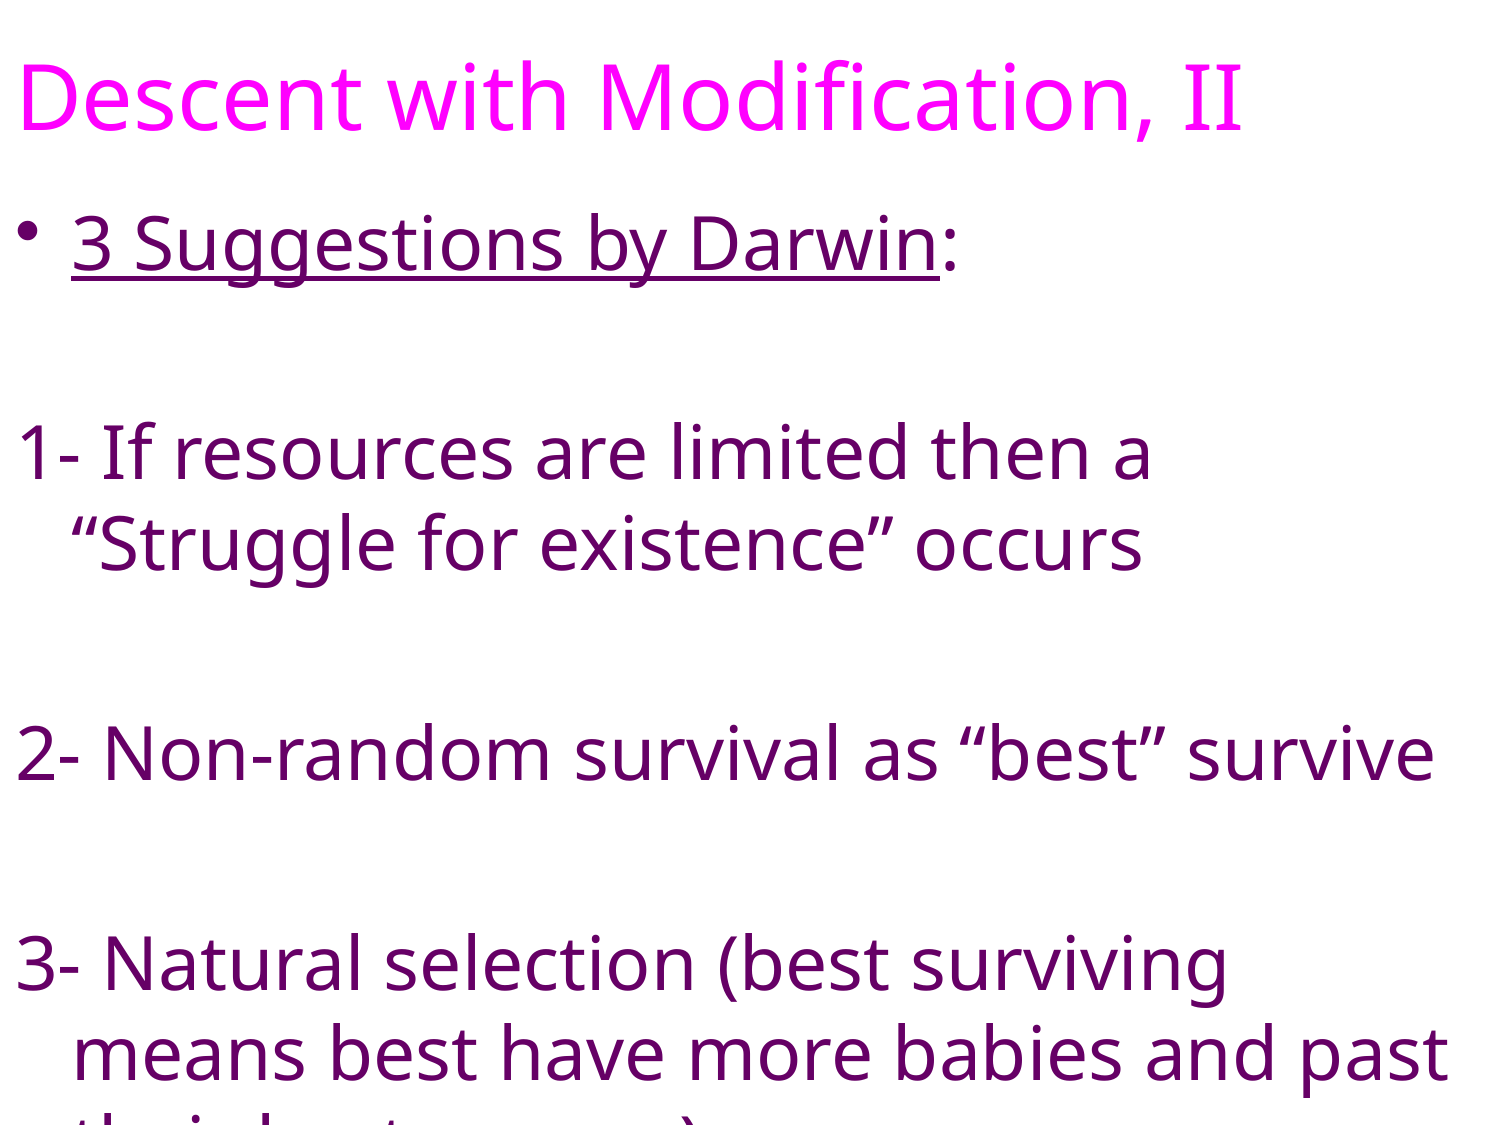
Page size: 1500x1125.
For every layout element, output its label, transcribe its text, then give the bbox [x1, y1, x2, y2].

list 3 Suggestions by Darwin: 1- If resources are limited then a “Struggle for existence” occurs 2- Non-random survival as “best” survive 3- Natural selection (best surviving means best have more babies and past their bestness on) [0, 187, 1500, 1001]
title Descent with Modification, II [0, 0, 1276, 187]
slide_number 10 [1174, 1024, 1488, 1101]
